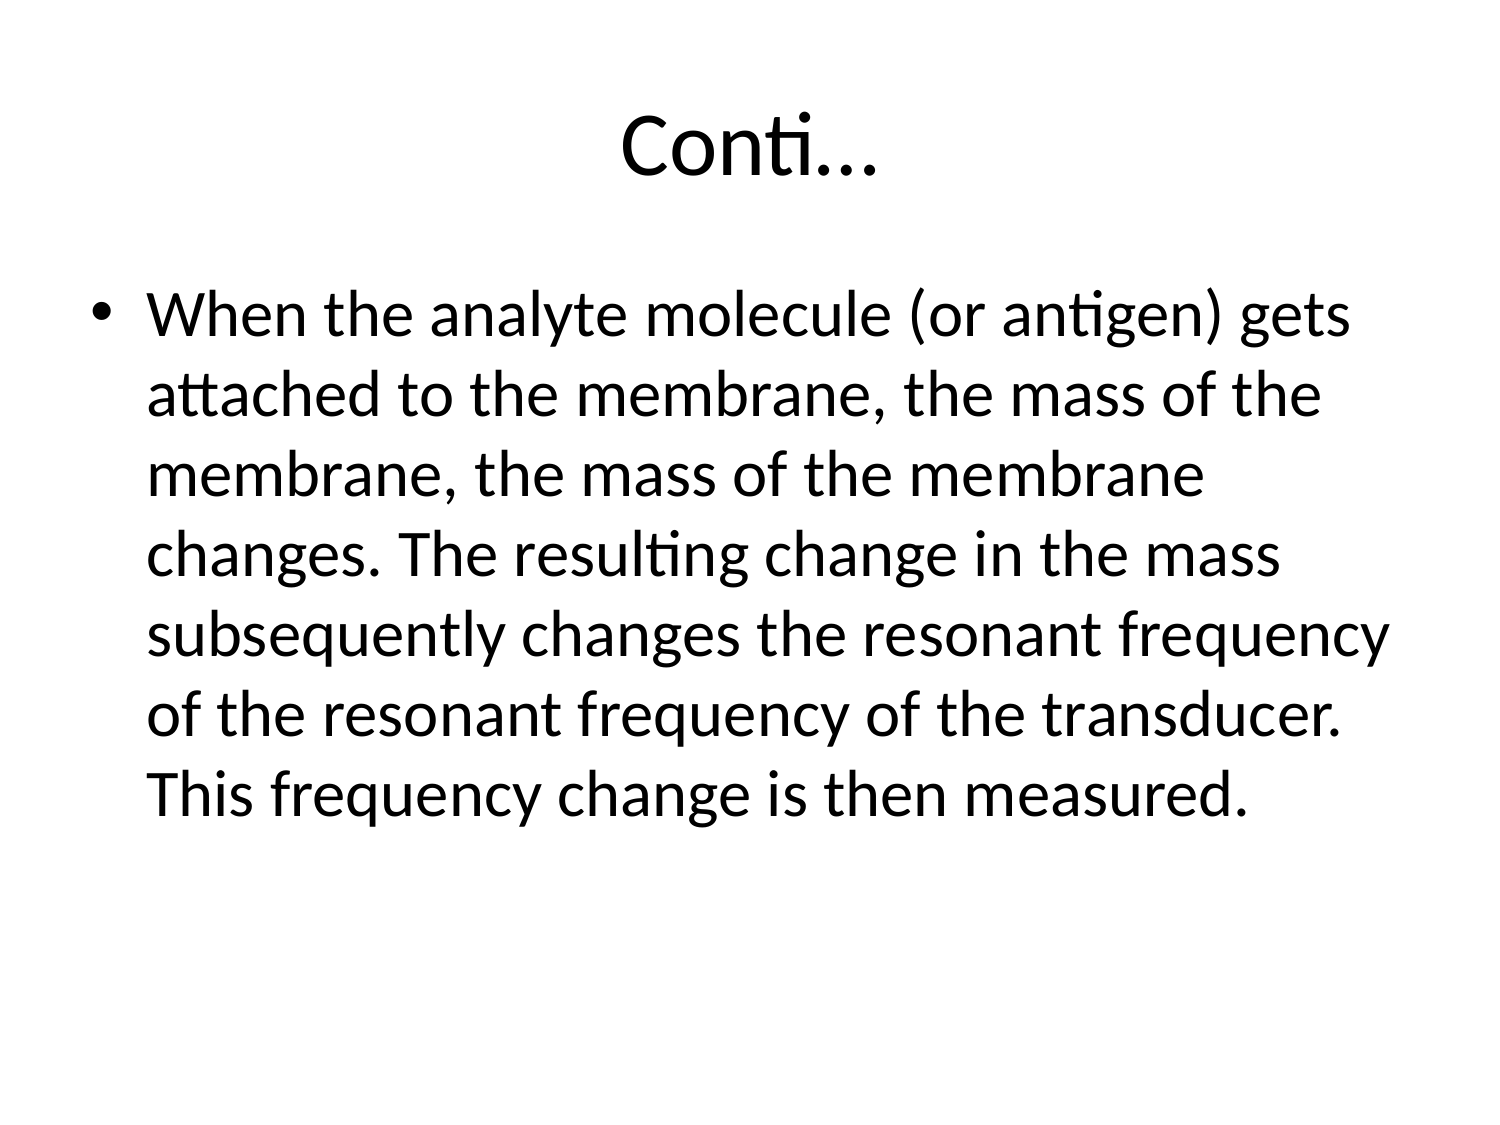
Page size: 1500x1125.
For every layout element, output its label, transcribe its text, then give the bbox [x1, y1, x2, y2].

title Conti… [75, 45, 1425, 233]
list When the analyte molecule (or antigen) gets attached to the membrane, the mass of the membrane, the mass of the membrane changes. The resulting change in the mass subsequently changes the resonant frequency of the resonant frequency of the transducer. This frequency change is then measured. [75, 262, 1425, 1005]
